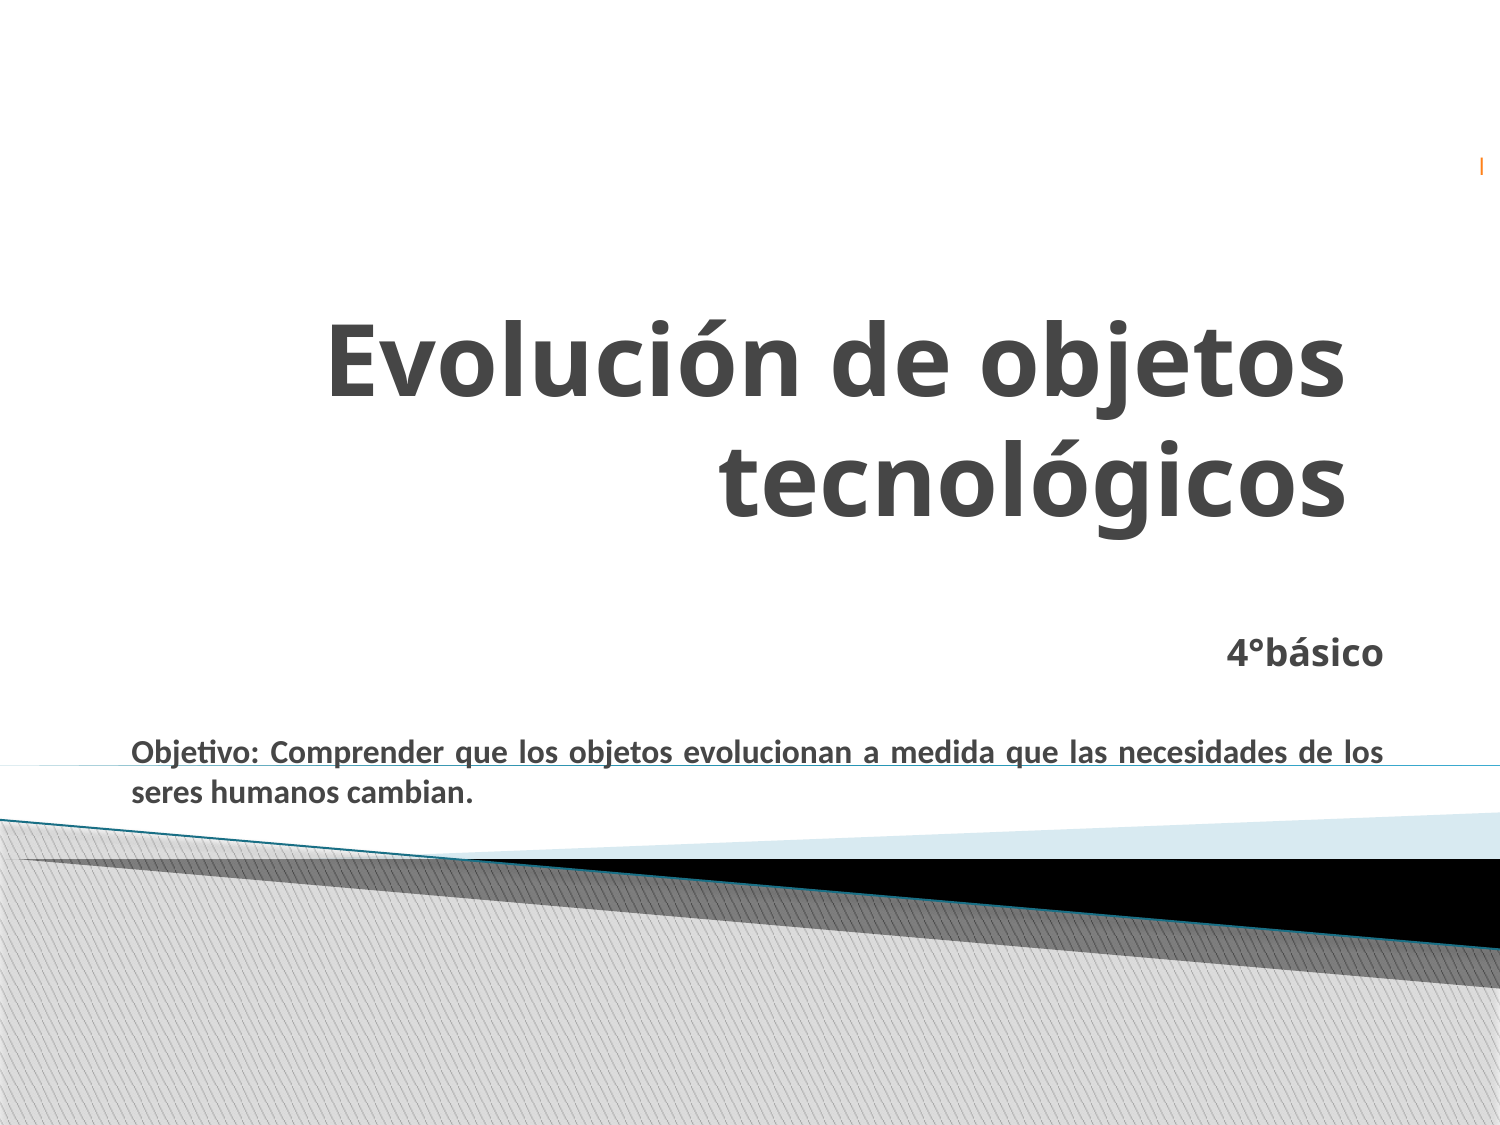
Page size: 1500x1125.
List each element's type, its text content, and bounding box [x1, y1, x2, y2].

text_box l [0, 145, 1500, 192]
picture [5, 859, 1500, 989]
subtitle 4°básico Objetivo: Comprender que los objetos evolucionan a medida que las necesidades de los seres humanos cambian. [123, 621, 1399, 819]
title Evolución de objetos tecnológicos [88, 243, 1364, 544]
